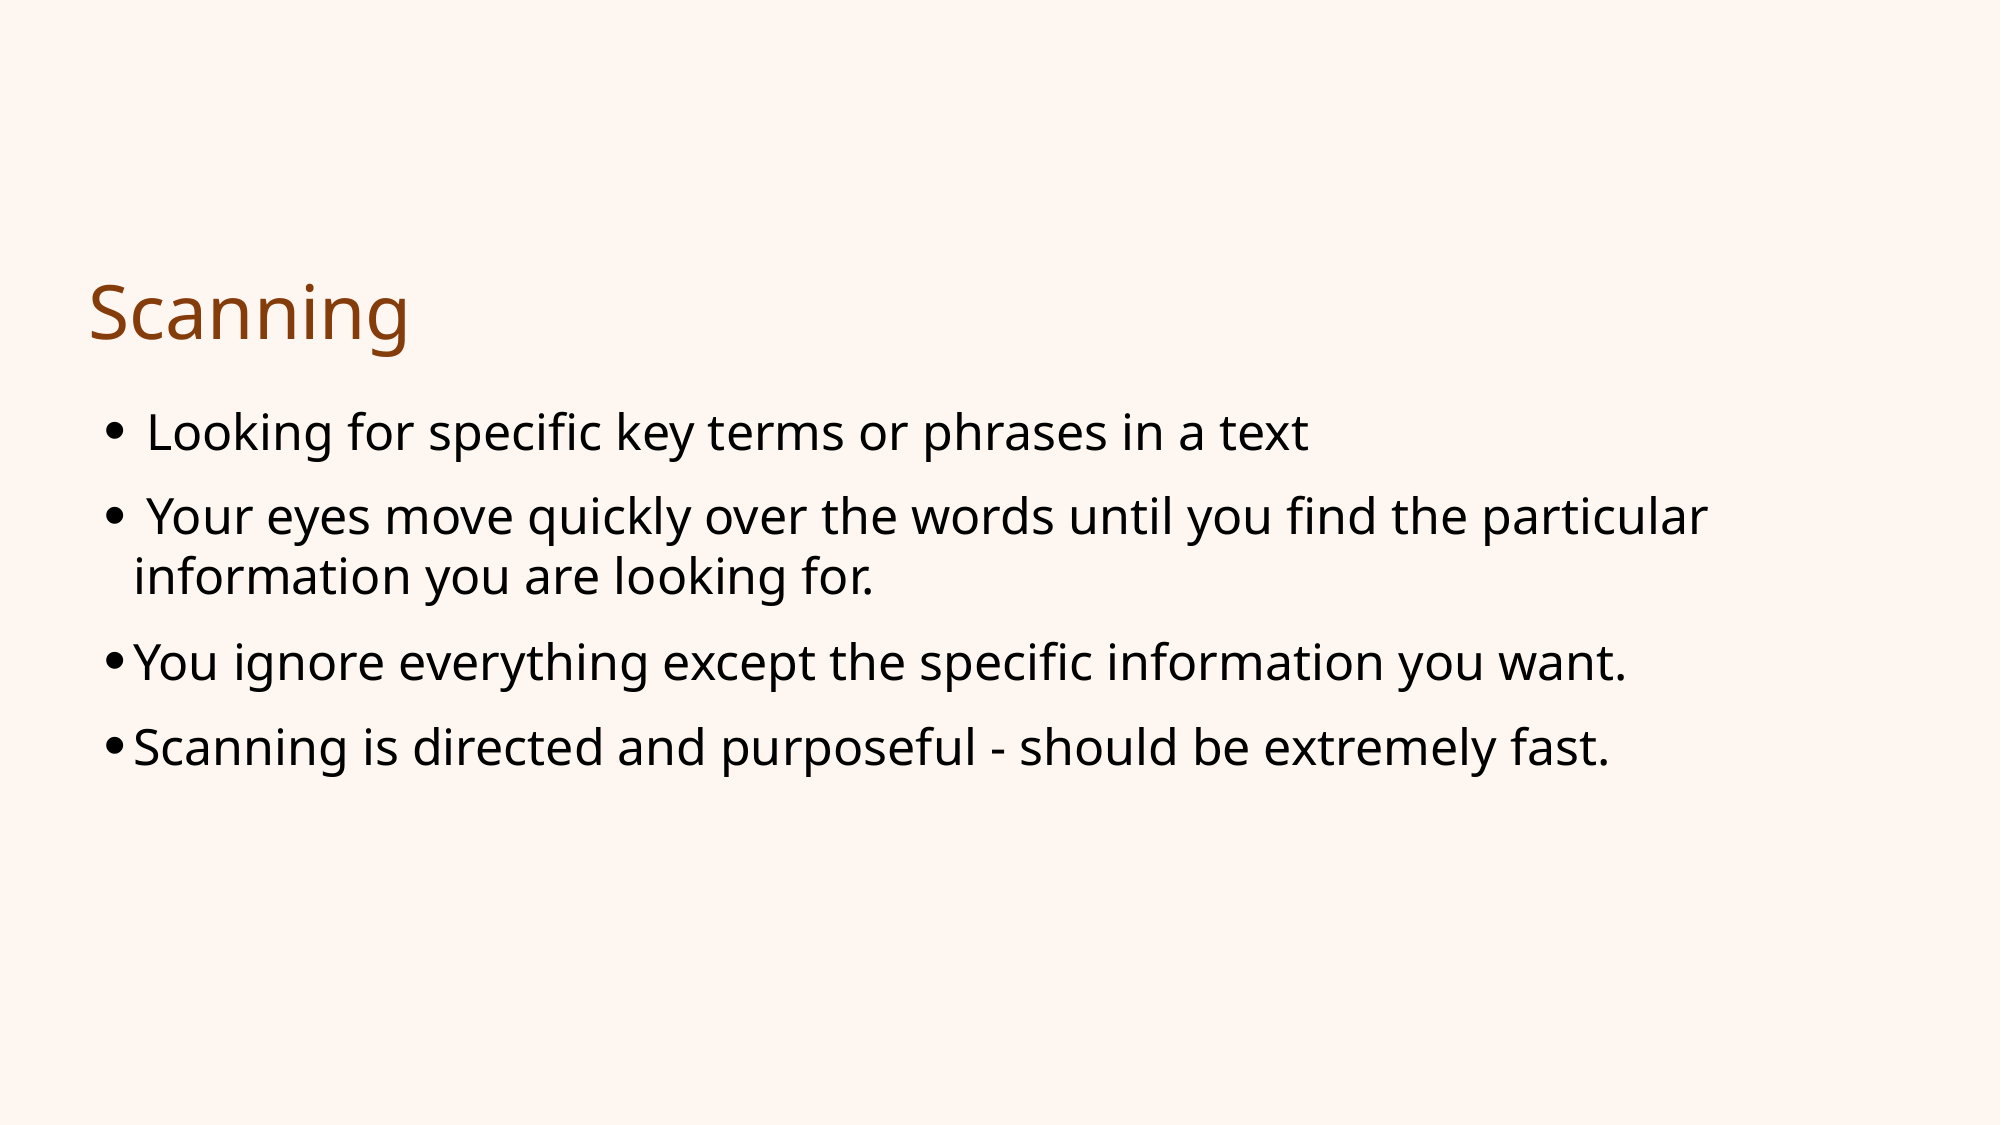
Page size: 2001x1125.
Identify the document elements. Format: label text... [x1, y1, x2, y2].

text_box Looking for specific key terms or phrases in a text Your eyes move quickly over the words until you find the particular information you are looking for. You ignore everything except the specific information you want. Scanning is directed and purposeful - should be extremely fast. [88, 237, 1962, 938]
